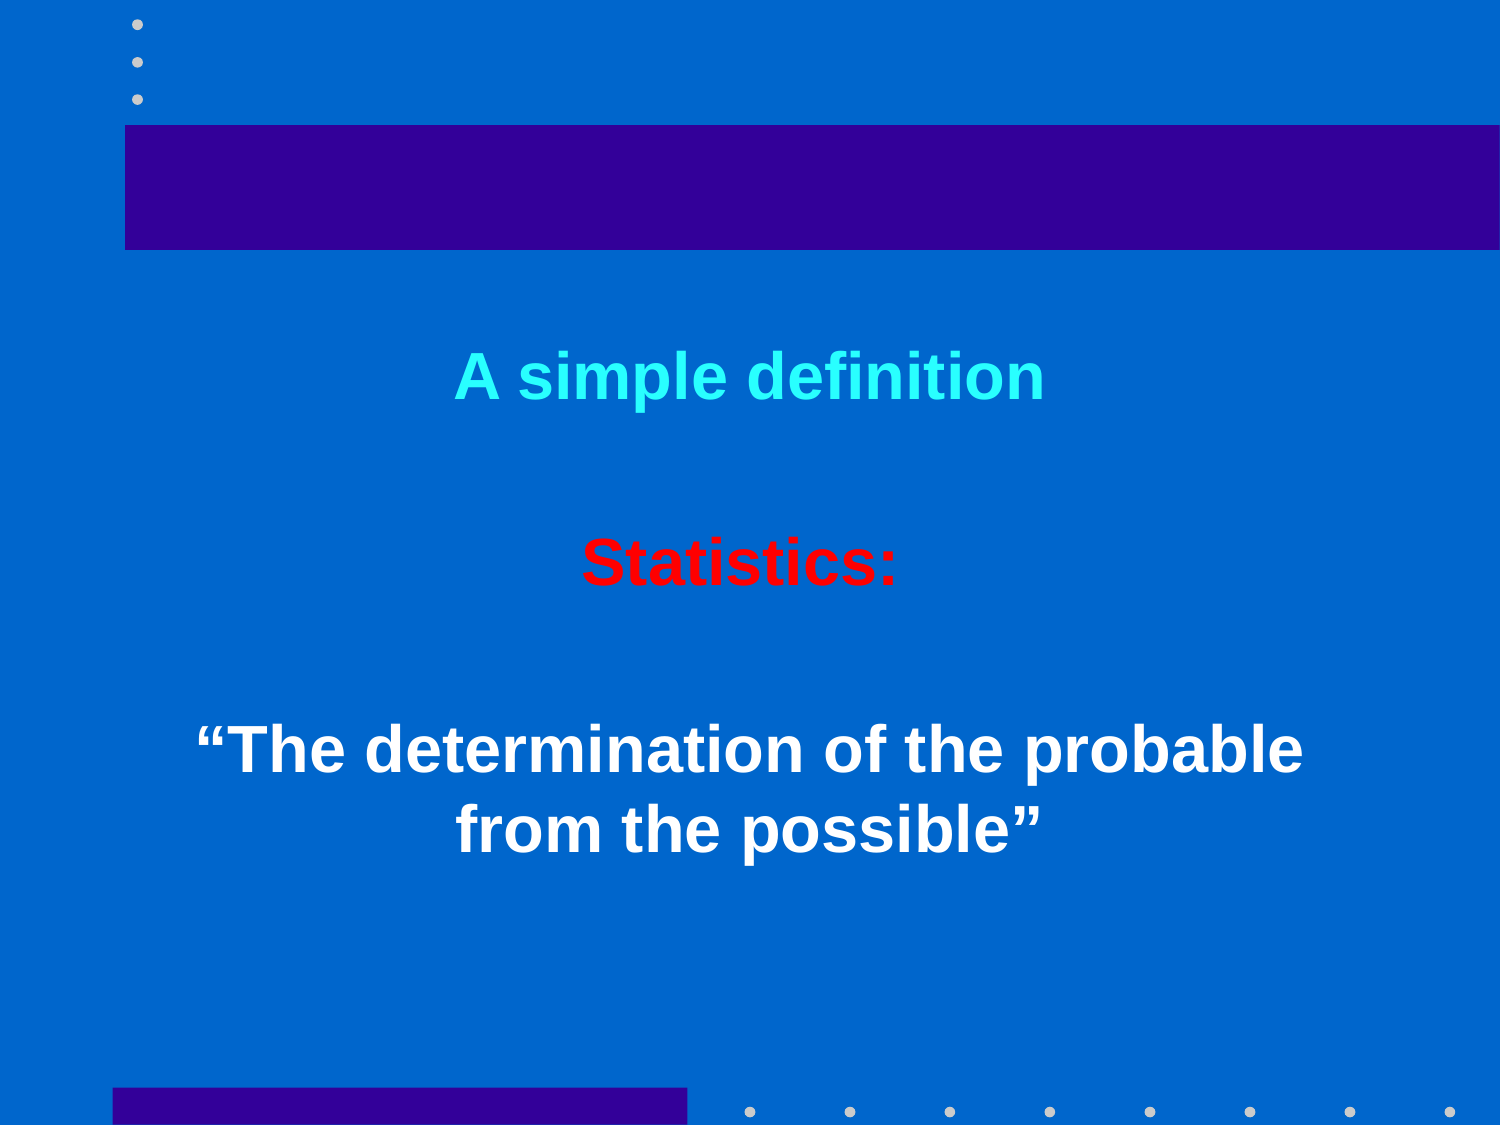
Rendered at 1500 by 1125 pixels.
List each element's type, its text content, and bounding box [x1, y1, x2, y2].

list A simple definition Statistics: “The determination of the probable from the possible” [112, 324, 1388, 1001]
